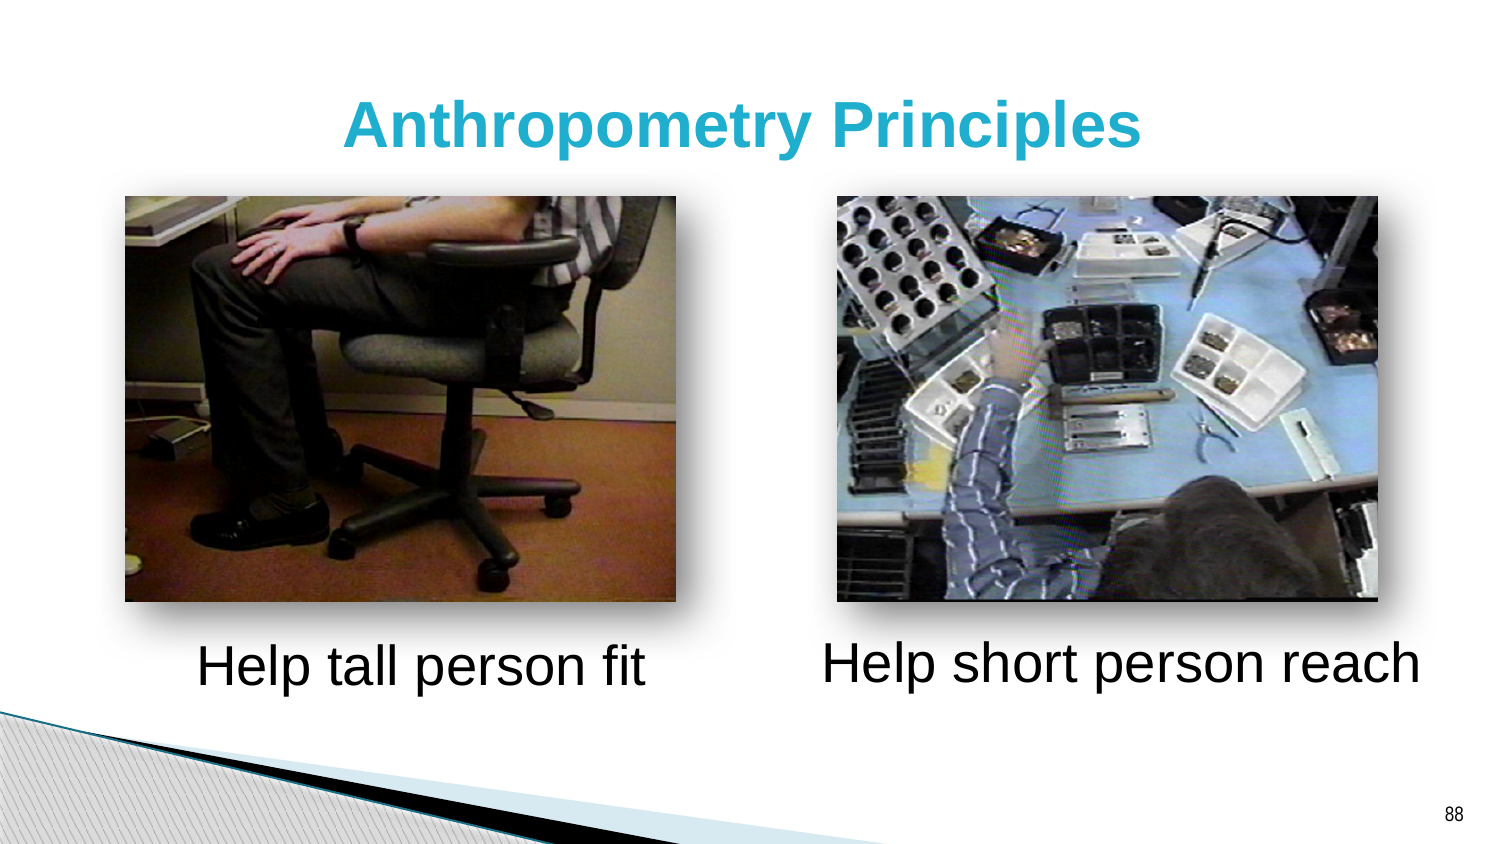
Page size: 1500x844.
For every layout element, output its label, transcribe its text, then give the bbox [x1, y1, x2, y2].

picture [837, 196, 1378, 603]
text_box Help short person reach [806, 618, 1438, 701]
slide_number 88 [1418, 788, 1479, 834]
picture [124, 196, 676, 603]
title Anthropometry Principles [105, 75, 1381, 169]
list Help tall person fit [112, 621, 713, 716]
